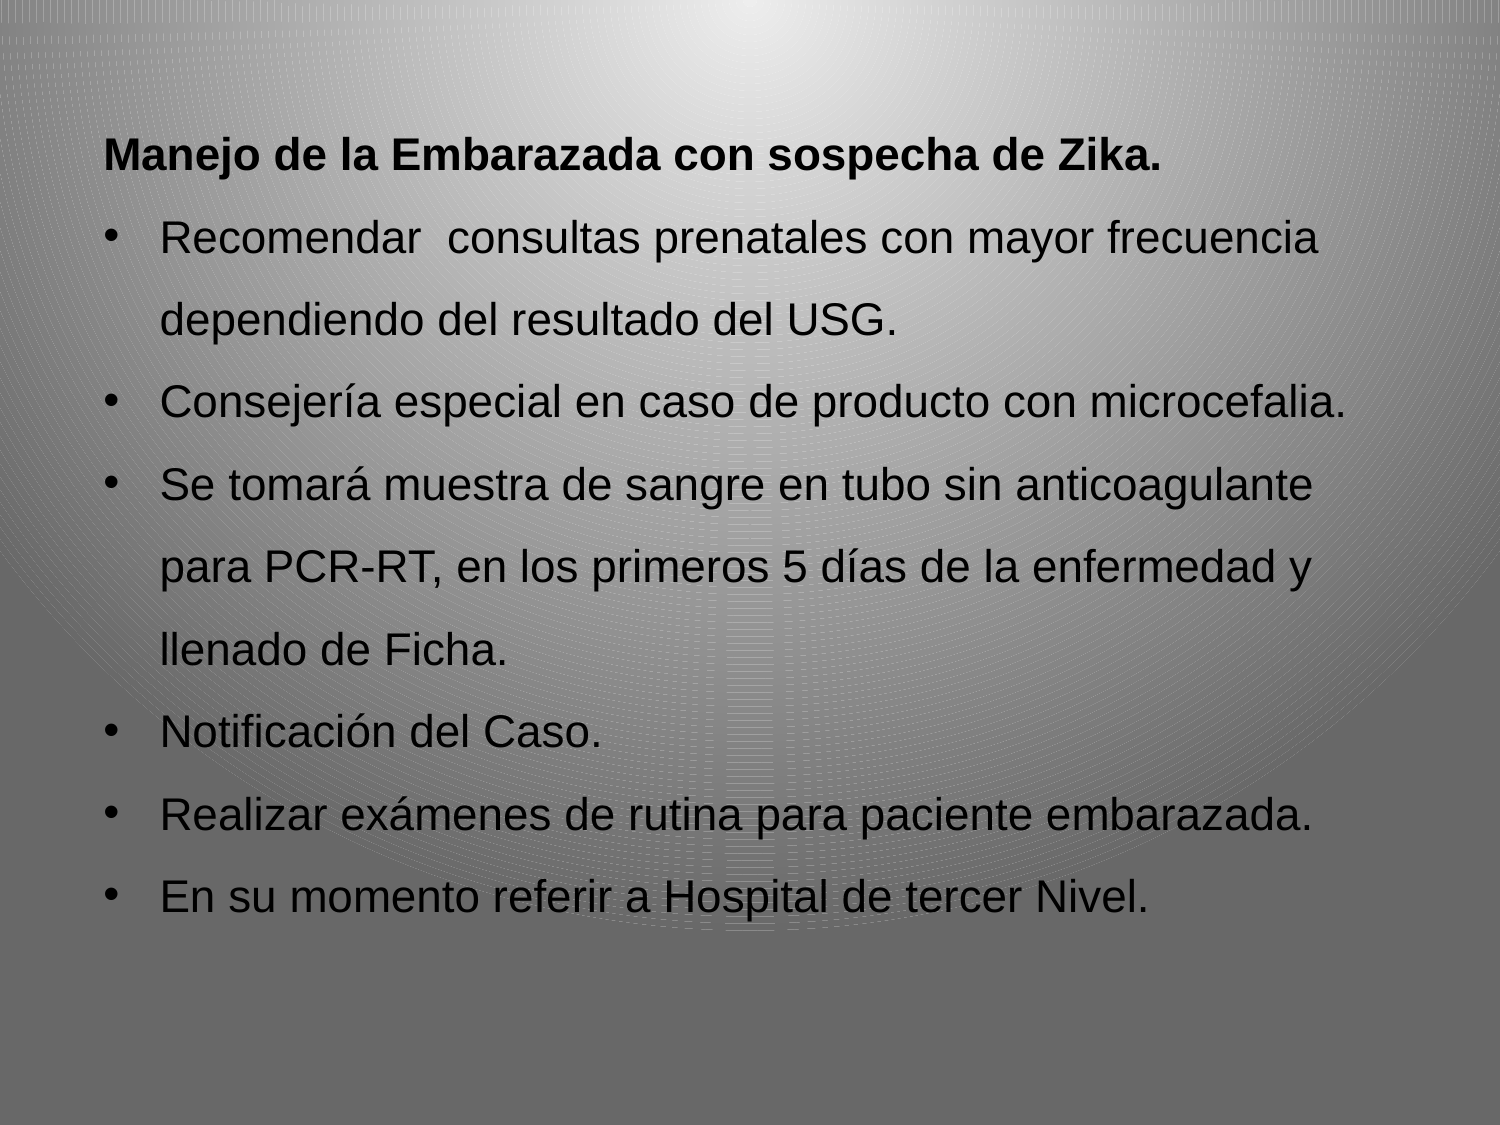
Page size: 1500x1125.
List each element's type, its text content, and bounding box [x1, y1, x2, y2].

text_box Manejo de la Embarazada con sospecha de Zika. Recomendar consultas prenatales con mayor frecuencia dependiendo del resultado del USG. Consejería especial en caso de producto con microcefalia. Se tomará muestra de sangre en tubo sin anticoagulante para PCR-RT, en los primeros 5 días de la enfermedad y llenado de Ficha. Notificación del Caso. Realizar exámenes de rutina para paciente embarazada. En su momento referir a Hospital de tercer Nivel. [88, 89, 1424, 930]
